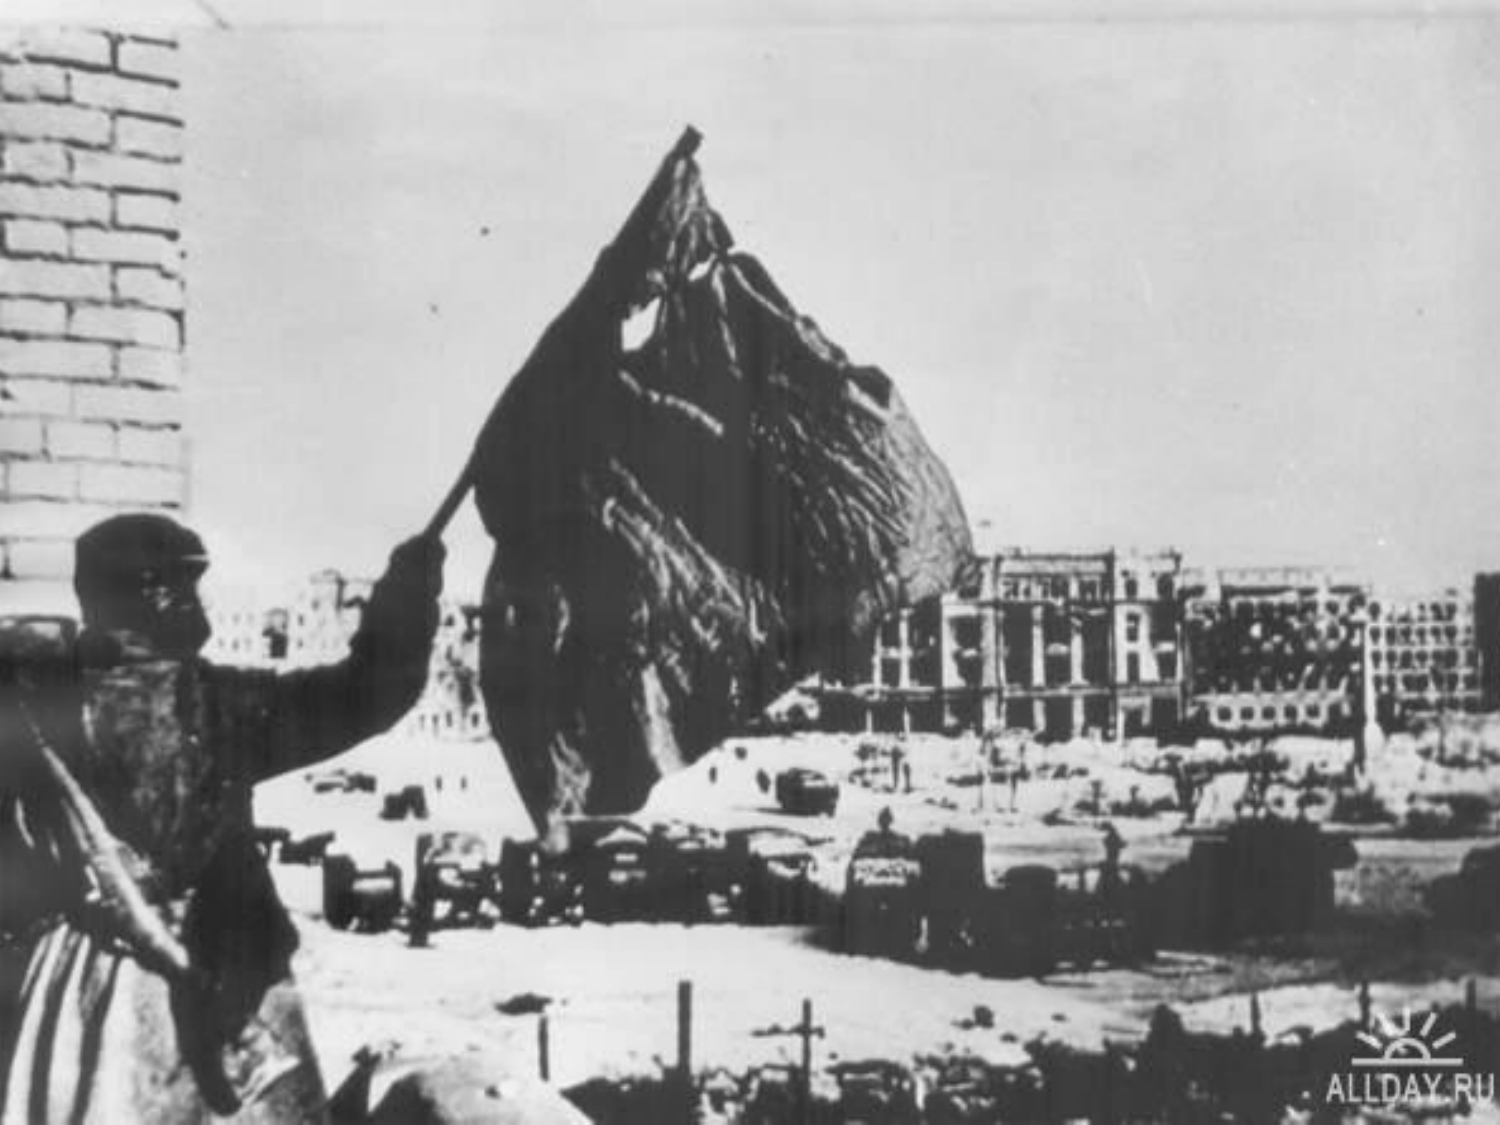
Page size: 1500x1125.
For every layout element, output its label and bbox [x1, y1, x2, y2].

list [0, 0, 1500, 1125]
